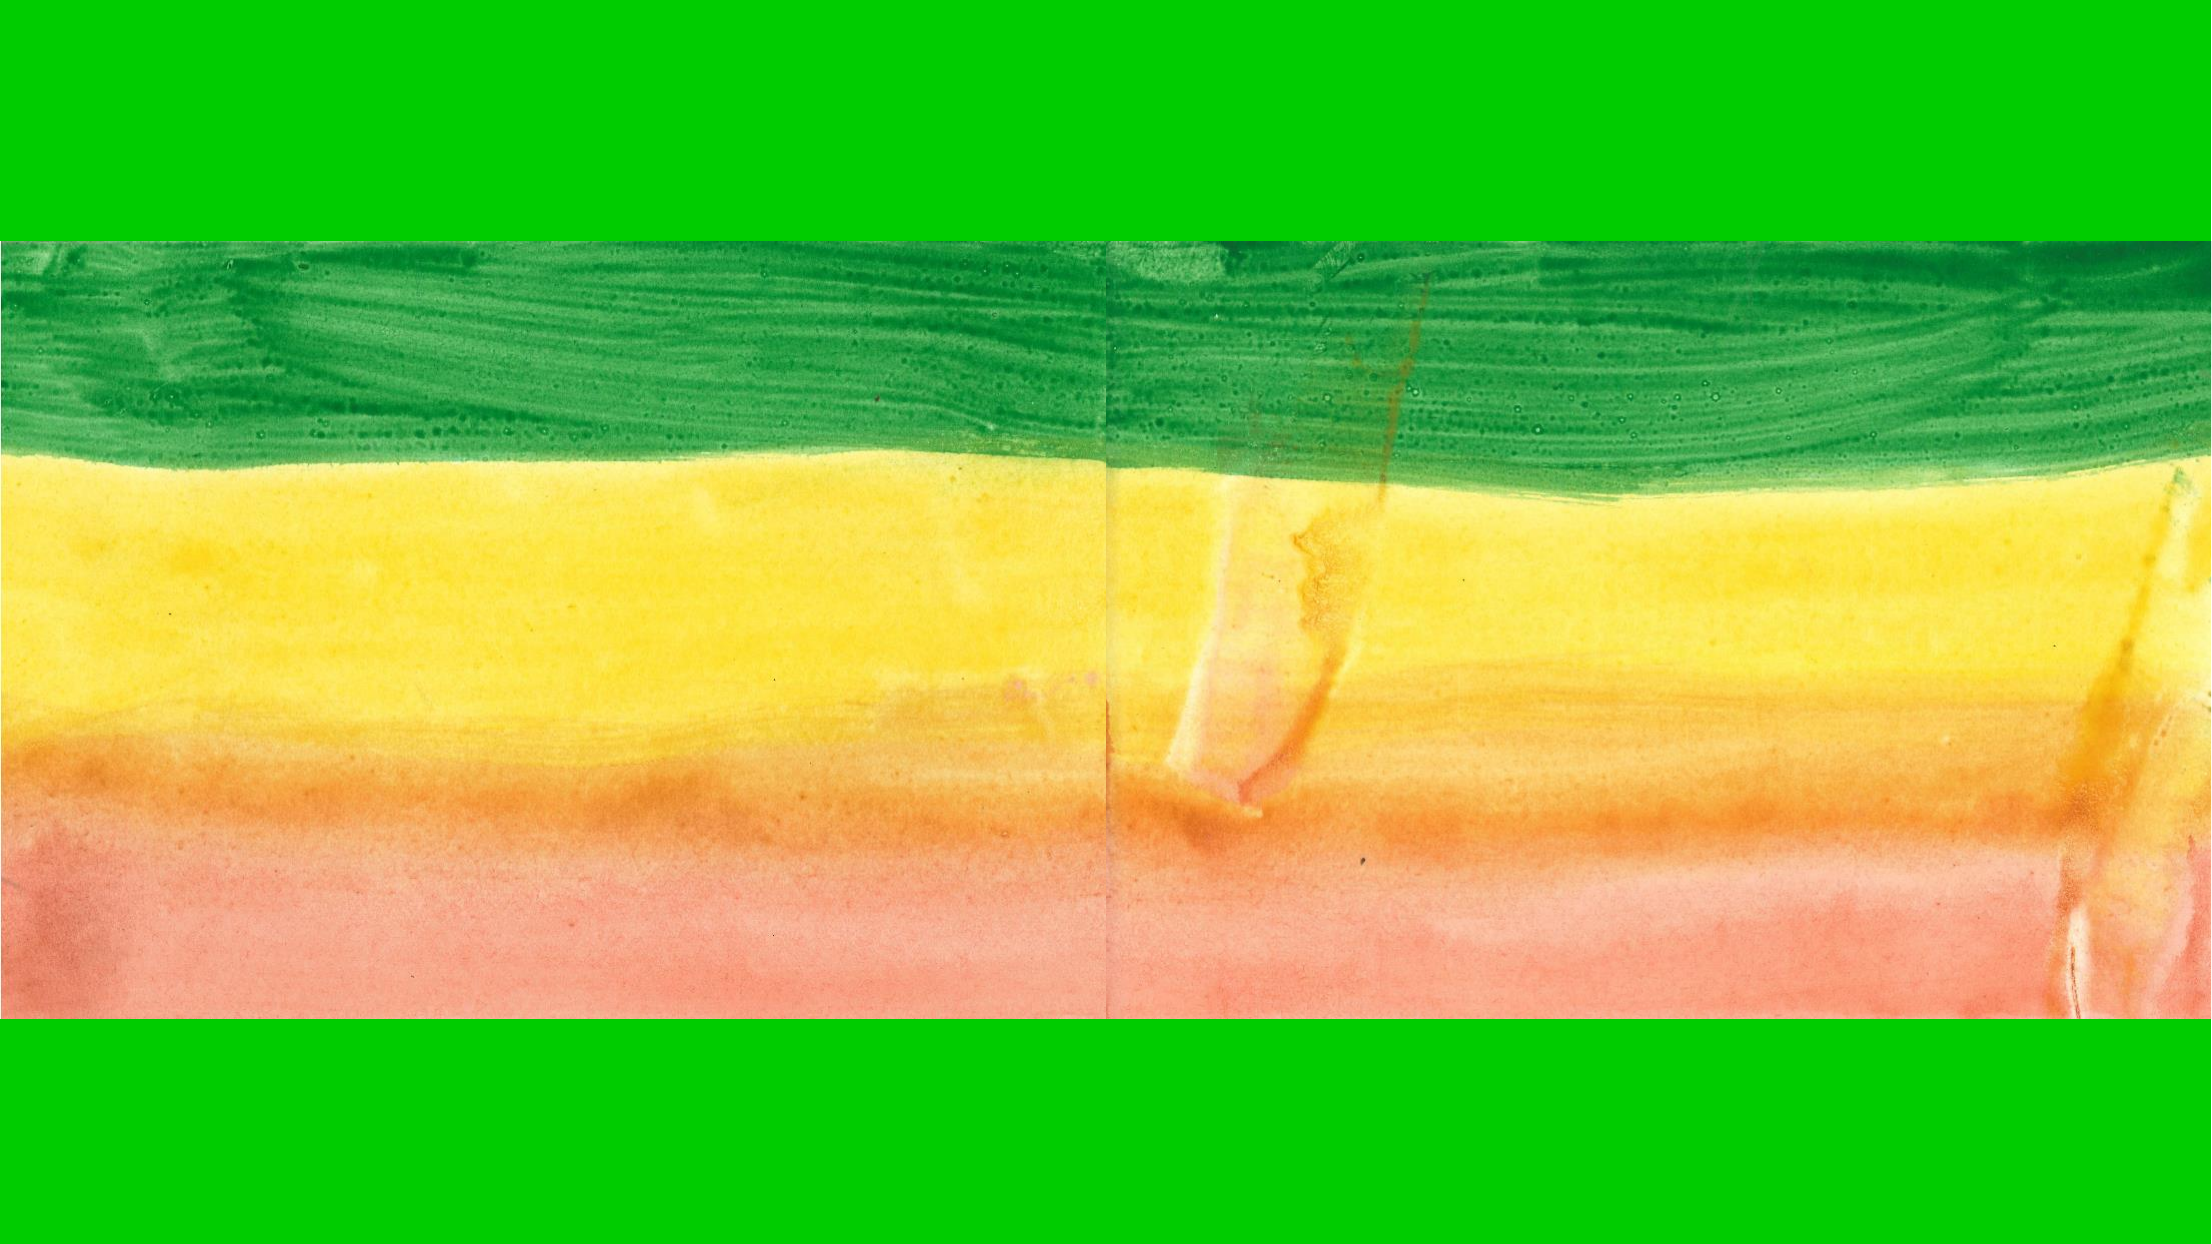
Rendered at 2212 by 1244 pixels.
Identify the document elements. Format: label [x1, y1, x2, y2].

picture [0, 241, 2212, 1020]
